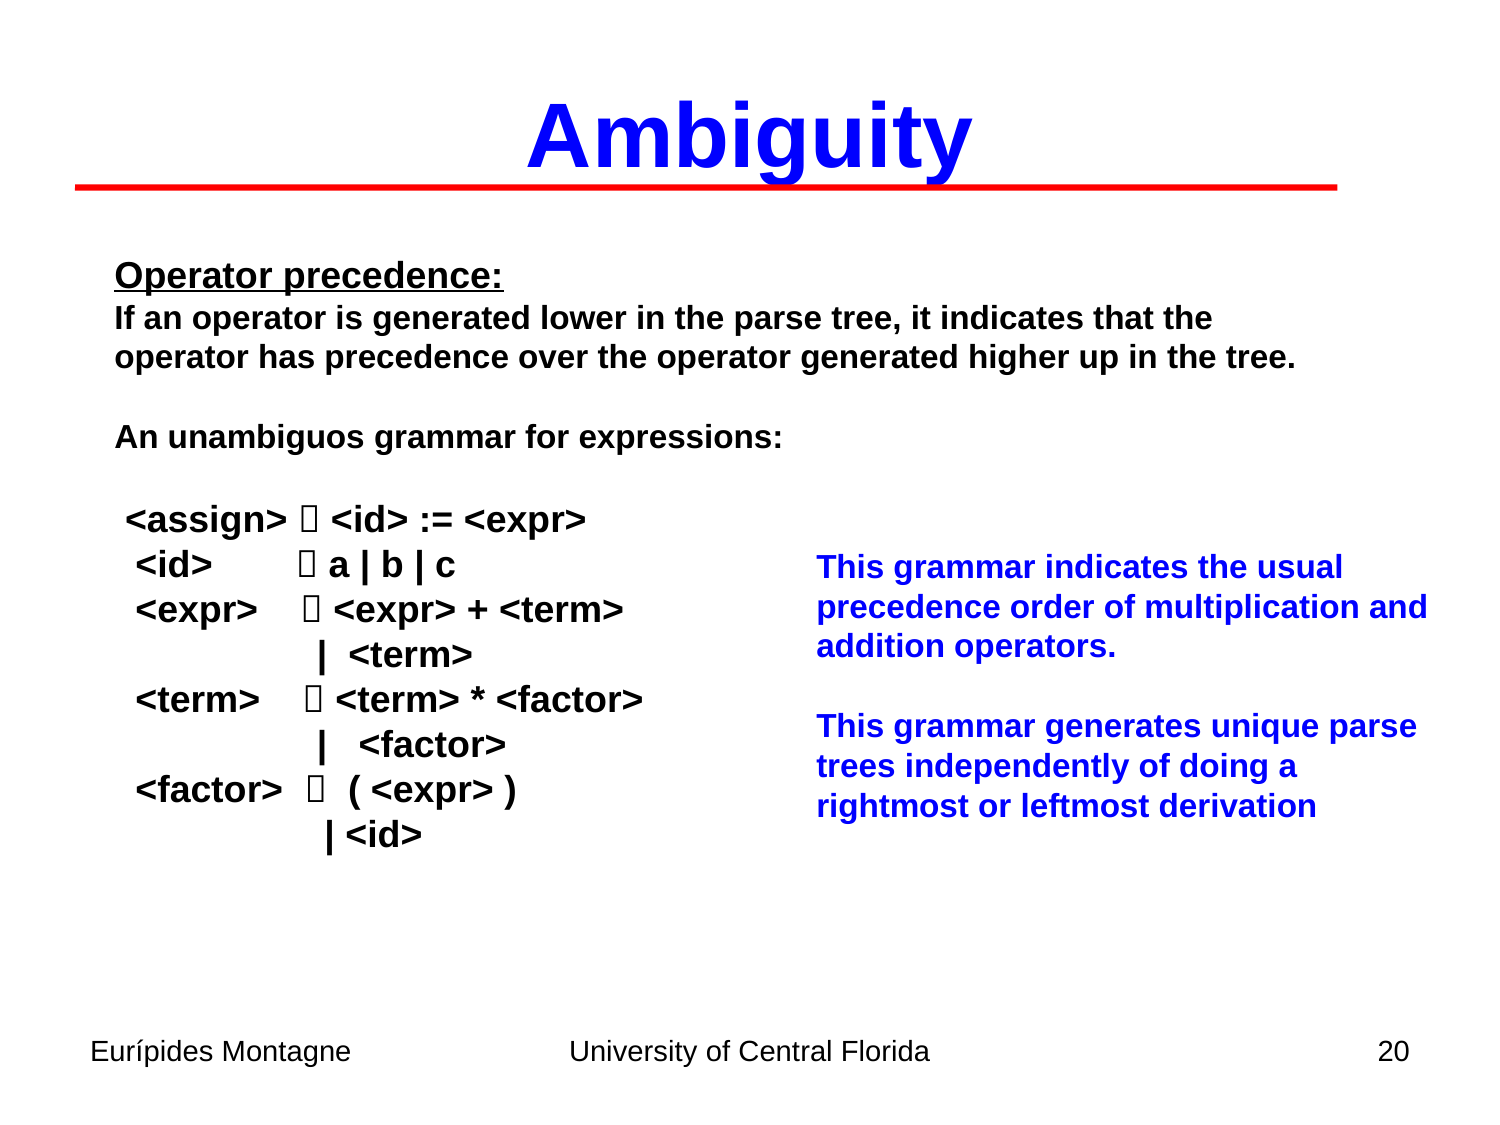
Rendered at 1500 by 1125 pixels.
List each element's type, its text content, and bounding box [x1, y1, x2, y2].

slide_number Eurípides Montagne [74, 1024, 426, 1103]
title Ambiguity [74, 37, 1426, 226]
footer University of Central Florida [512, 1024, 988, 1103]
text_box This grammar indicates the usual precedence order of multiplication and addition operators. This grammar generates unique parse trees independently of doing a rightmost or leftmost derivation [801, 537, 1454, 912]
slide_number 20 [1074, 1024, 1426, 1103]
text_box Operator precedence: If an operator is generated lower in the parse tree, it indicates that the operator has precedence over the operator generated higher up in the tree. An unambiguos grammar for expressions: <assign>  <id> := <expr> <id>  a | b | c <expr>  <expr> + <term> | <term> <term>  <term> * <factor> | <factor> <factor>  ( <expr> ) | <id> [99, 243, 1313, 948]
